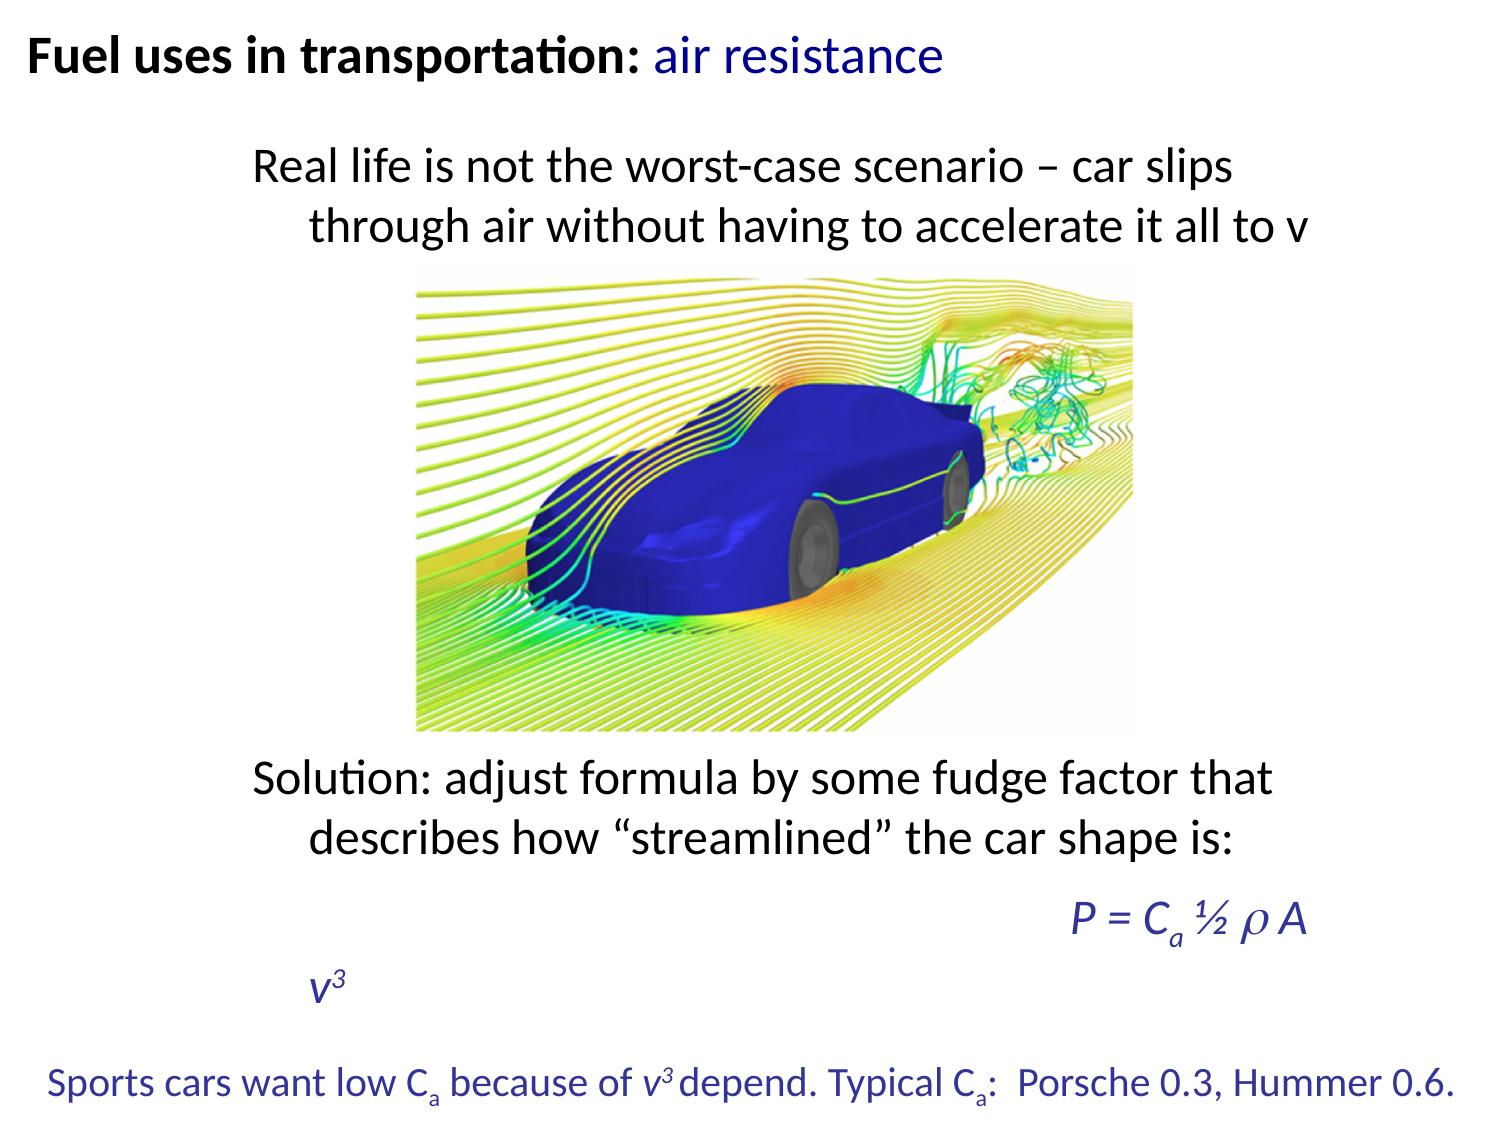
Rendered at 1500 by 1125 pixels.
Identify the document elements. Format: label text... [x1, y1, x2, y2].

text_box Sports cars want low Ca because of v3 depend. Typical Ca: Porsche 0.3, Hummer 0.6. [0, 1046, 1500, 1119]
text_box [412, 262, 1138, 735]
text_box Solution: adjust formula by some fudge factor that describes how “streamlined” the car shape is: P = Ca ½ r A v3 [237, 737, 1338, 1081]
text_box Fuel uses in transportation: air resistance [12, 12, 1500, 93]
text_box Real life is not the worst-case scenario – car slips through air without having to accelerate it all to v [237, 124, 1338, 260]
